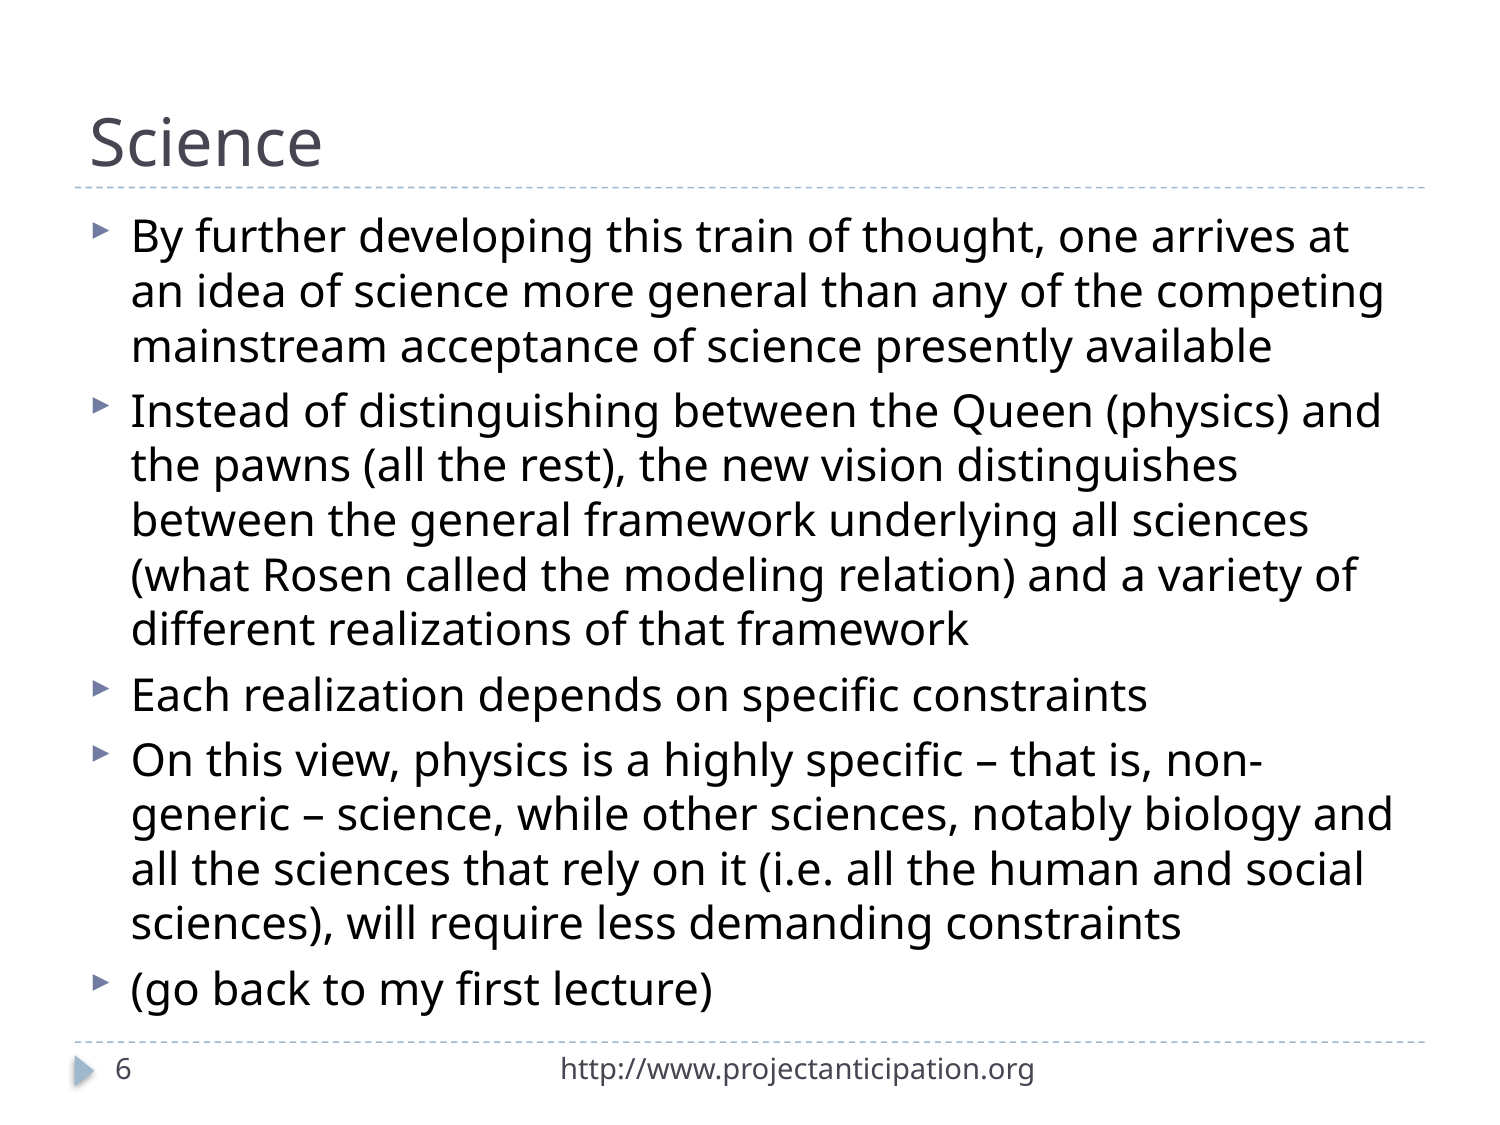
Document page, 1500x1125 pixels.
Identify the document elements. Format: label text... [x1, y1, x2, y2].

title Science [75, 24, 1425, 188]
footer http://www.projectanticipation.org [475, 1042, 1051, 1103]
slide_number 6 [100, 1042, 426, 1103]
list By further developing this train of thought, one arrives at an idea of science more general than any of the competing mainstream acceptance of science presently available Instead of distinguishing between the Queen (physics) and the pawns (all the rest), the new vision distinguishes between the general framework underlying all sciences (what Rosen called the modeling relation) and a variety of different realizations of that framework Each realization depends on specific constraints On this view, physics is a highly specific – that is, non-generic – science, while other sciences, notably biology and all the sciences that rely on it (i.e. all the human and social sciences), will require less demanding constraints (go back to my first lecture) [75, 200, 1425, 1035]
